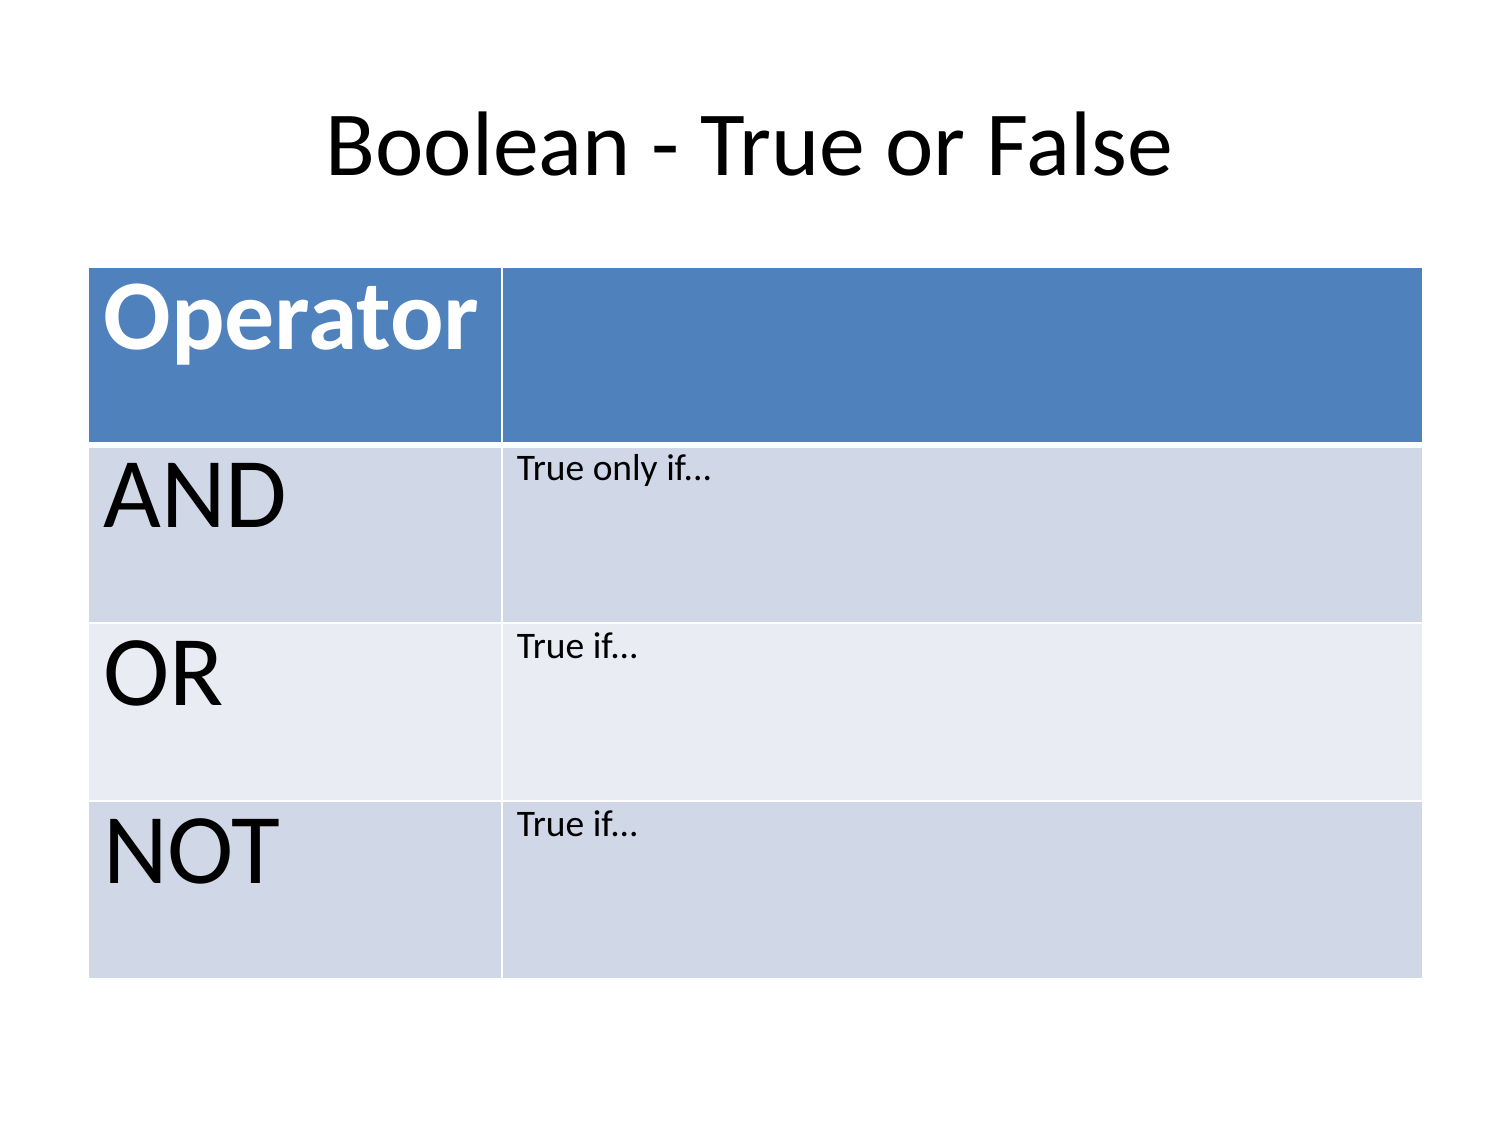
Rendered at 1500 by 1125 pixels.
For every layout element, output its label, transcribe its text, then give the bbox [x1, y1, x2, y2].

title Boolean - True or False [75, 45, 1425, 233]
table_cell NOT [89, 802, 501, 978]
table_cell True only if... [503, 448, 1422, 622]
table_cell True if... [503, 802, 1422, 978]
table_cell OR [89, 624, 501, 800]
table_cell True if... [503, 624, 1422, 800]
table_cell AND [89, 448, 501, 622]
table_header [503, 268, 1422, 442]
table_header Operator [89, 268, 501, 442]
